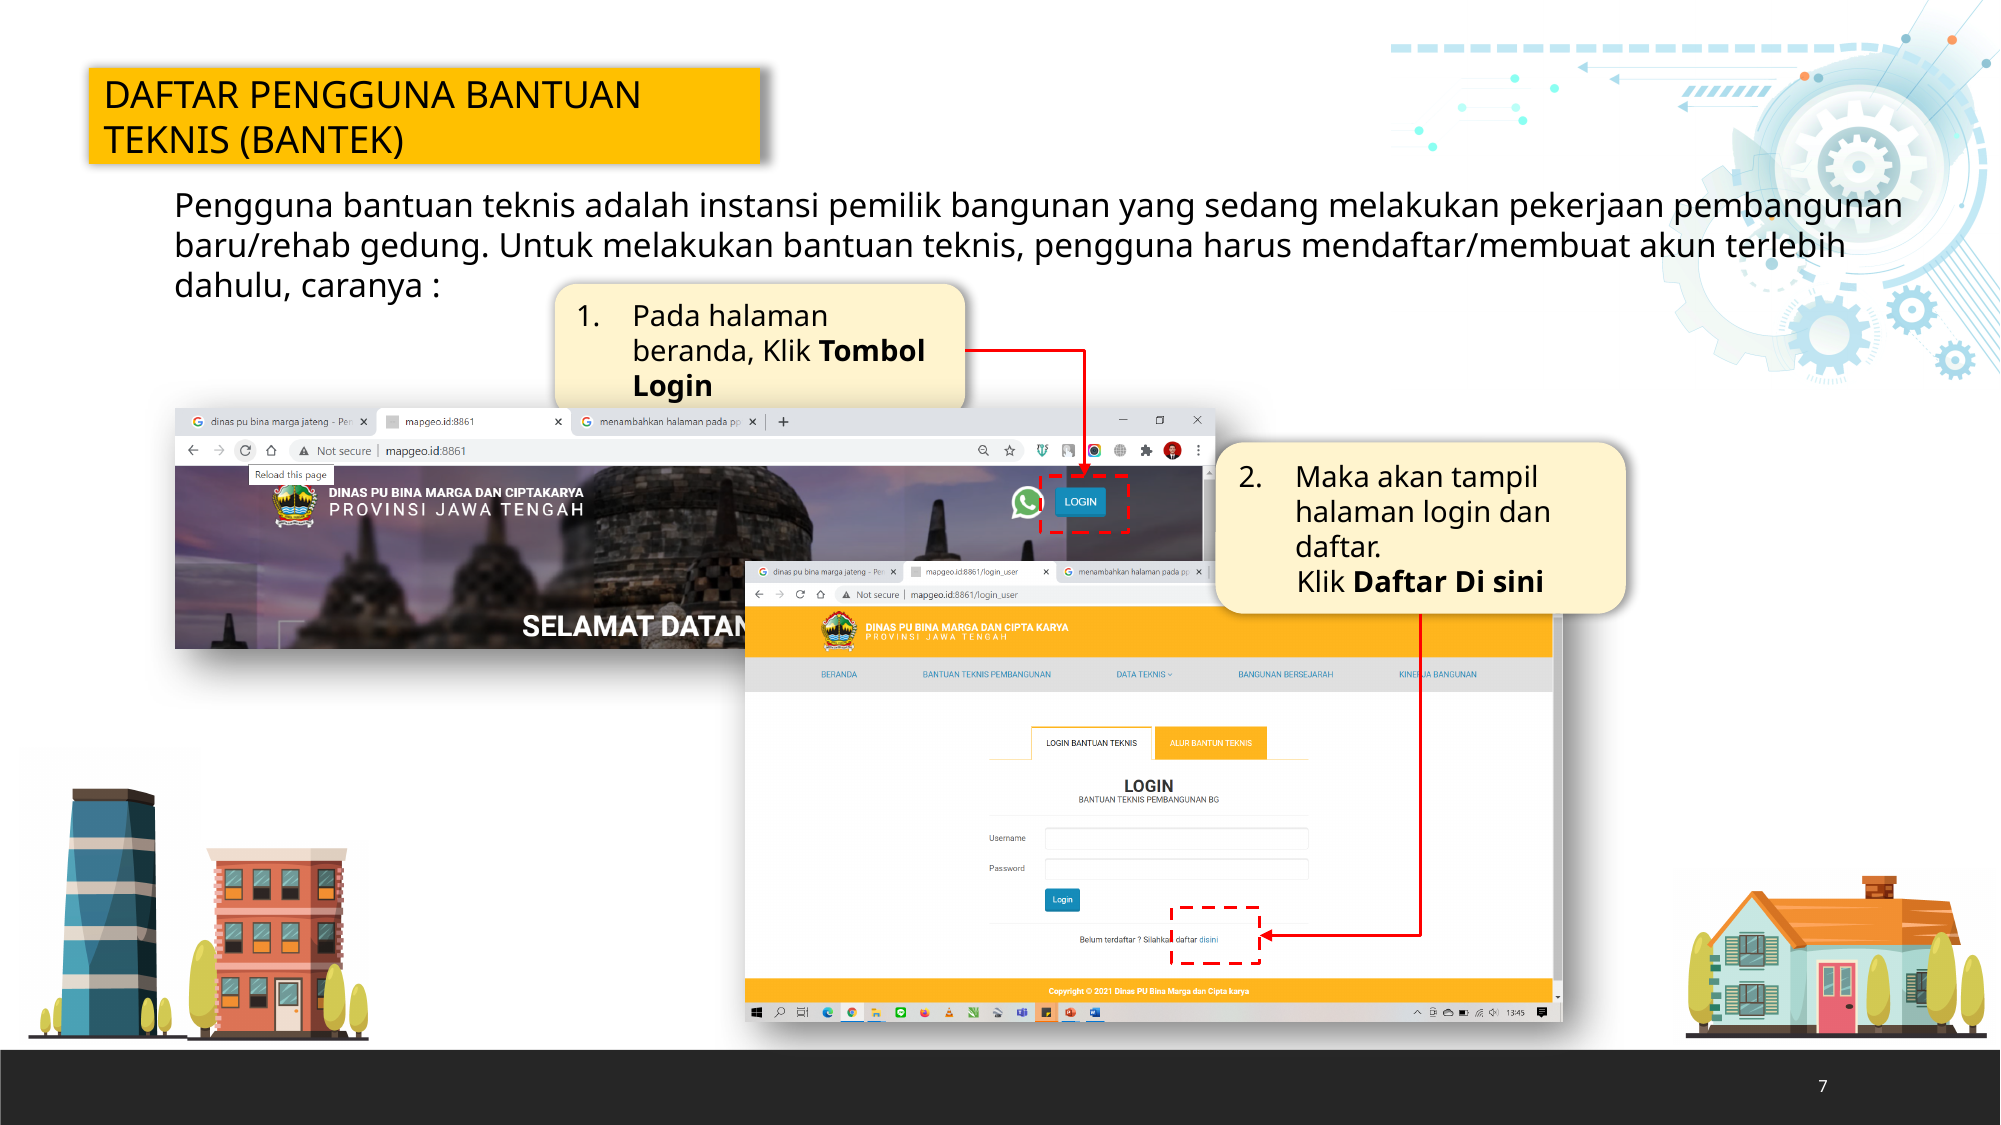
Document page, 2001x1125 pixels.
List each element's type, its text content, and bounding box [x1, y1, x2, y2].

text_box Pengguna bantuan teknis adalah instansi pemilik bangunan yang sedang melakukan pekerjaan pembangunan baru/rehab gedung. Untuk melakukan bantuan teknis, pengguna harus mendaftar/membuat akun terlebih dahulu, caranya : [159, 176, 1388, 312]
text_box Pada halaman beranda, Klik Tombol Login [554, 283, 966, 391]
picture [1673, 867, 1996, 1045]
slide_number 7 [1803, 1057, 1932, 1118]
picture [18, 747, 370, 1045]
picture [174, 408, 1564, 1023]
text_box Maka akan tampil halaman login dan daftar. Klik Daftar Di sini [1224, 442, 1626, 614]
picture [1391, 0, 2000, 391]
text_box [964, 330, 1086, 477]
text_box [1179, 694, 1501, 857]
text_box DAFTAR PENGGUNA BANTUAN TEKNIS (BANTEK) [87, 67, 761, 165]
